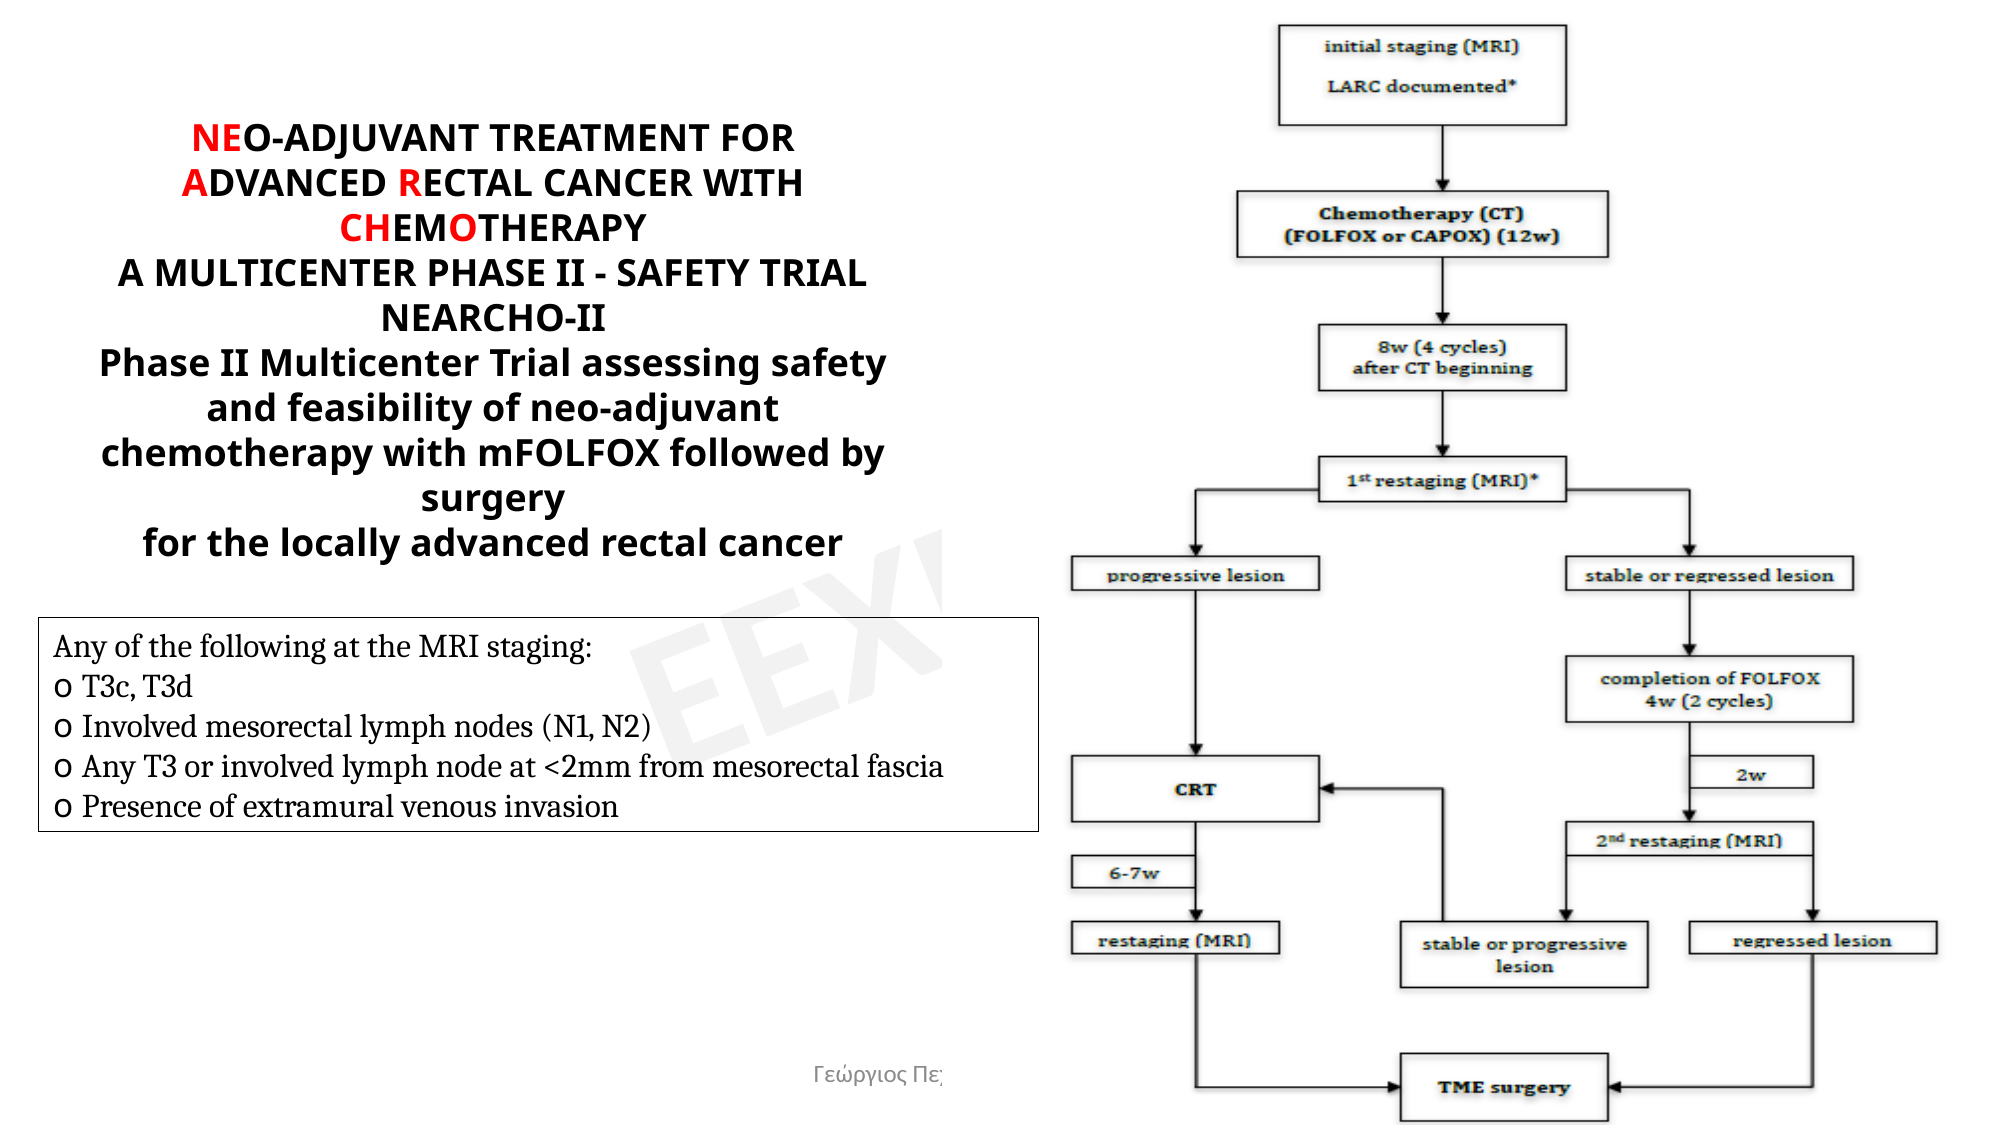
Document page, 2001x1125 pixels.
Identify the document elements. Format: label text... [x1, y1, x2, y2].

footer Γεώργιος Πεχλιβανίδης, Χειρουργός [662, 1042, 942, 1103]
picture [942, 12, 2000, 1125]
text_box Any of the following at the MRI staging: o T3c, T3d o Involved mesorectal lymph nodes (N1, N2) o Any T3 or involved lymph node at <2mm from mesorectal fascia o Presence of extramural venous invasion [38, 617, 942, 832]
text_box NEO-ADJUVANT TREATMENT FOR ADVANCED RECTAL CANCER WITH CHEMOTHERAPY A MULTICENTER PHASE II - SAFETY TRIAL NEARCHO-II Phase II Multicenter Trial assessing safety and feasibility of neo-adjuvant chemotherapy with mFOLFOX followed by surgery for the locally advanced rectal cancer [73, 106, 913, 571]
